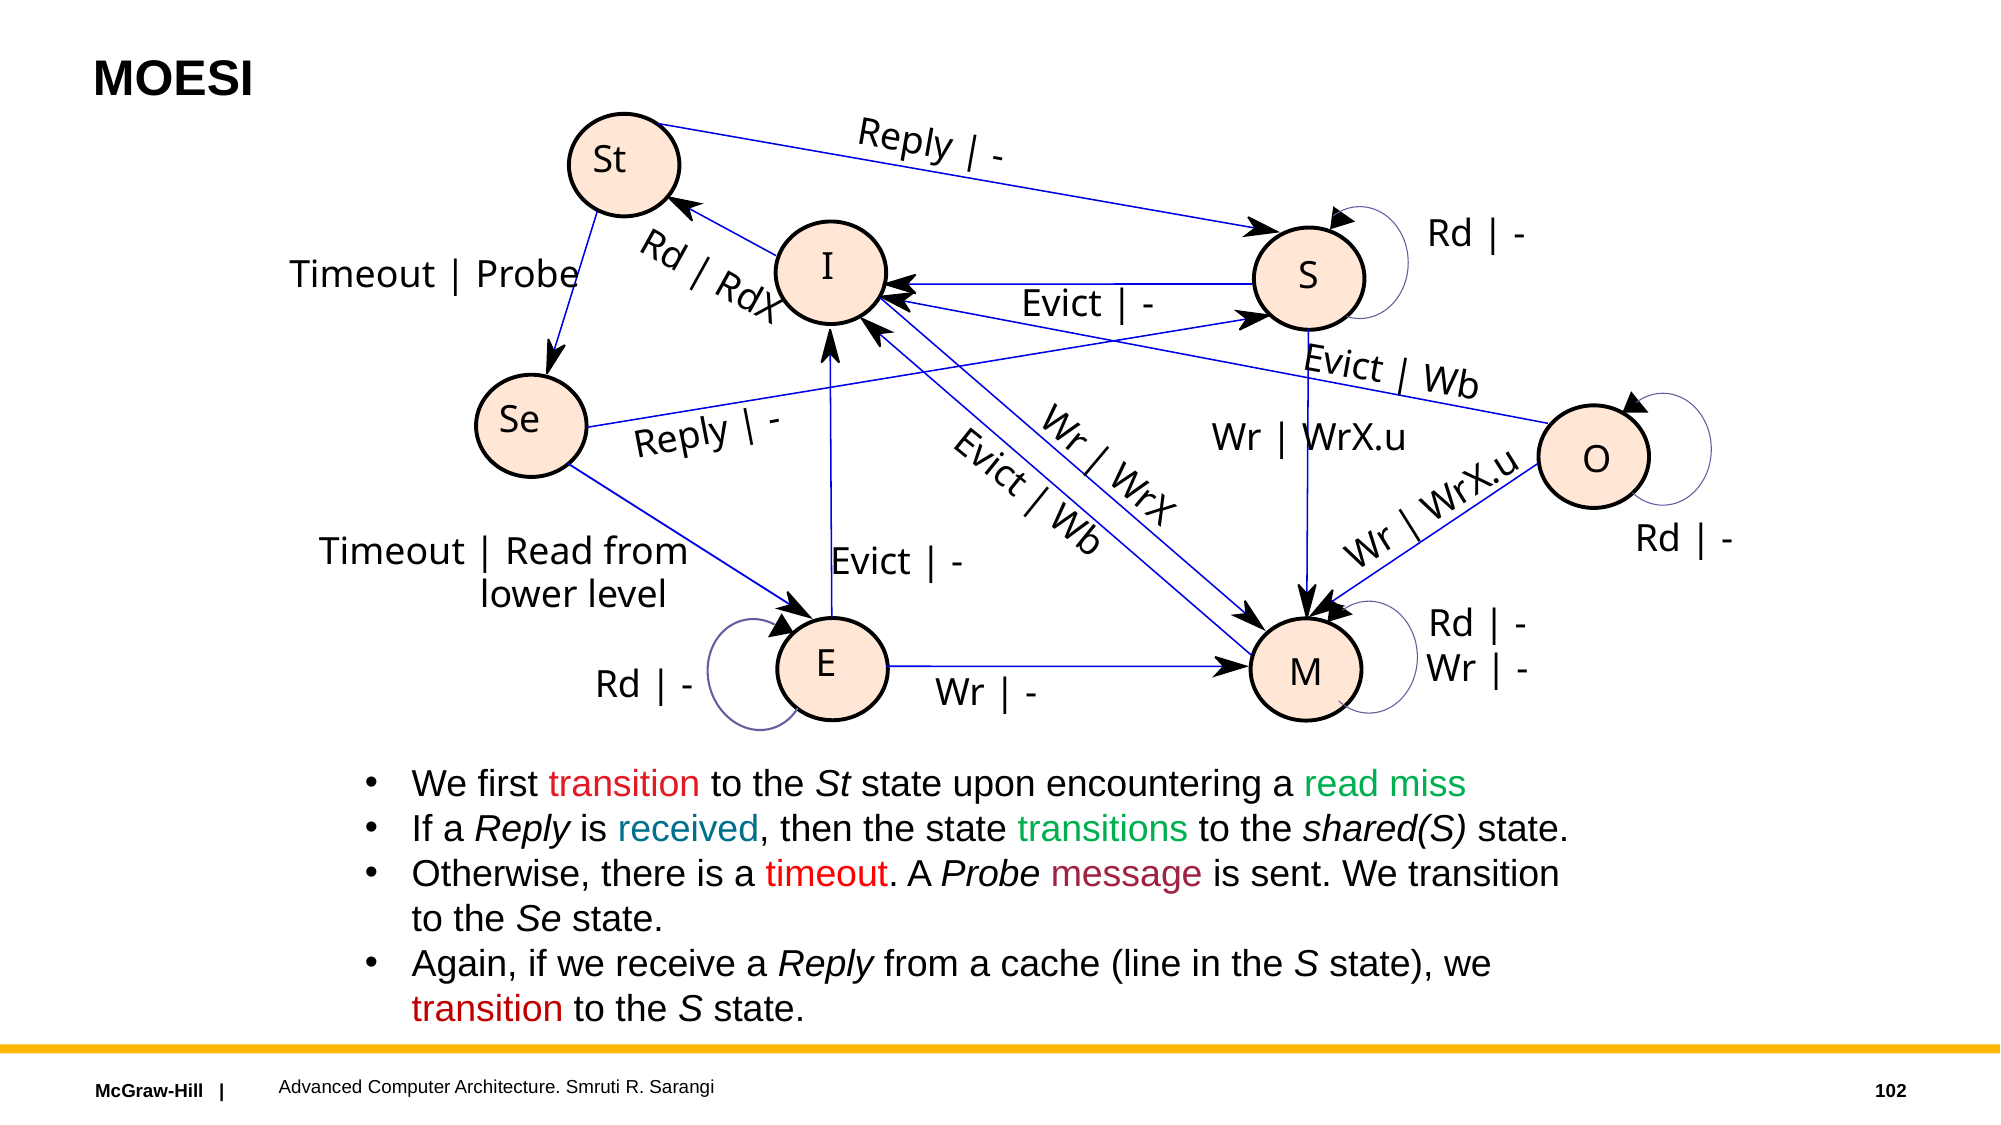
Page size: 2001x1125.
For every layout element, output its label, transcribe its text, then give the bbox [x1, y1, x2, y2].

text_box We first transition to the St state upon encountering a read miss If a Reply is received, then the state transitions to the shared(S) state. Otherwise, there is a timeout. A Probe message is sent. We transition to the Se state. Again, if we receive a Reply from a cache (line in the S state), we transition to the S state. [349, 752, 1594, 1082]
title MOESI [78, 45, 1578, 180]
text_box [308, 113, 1728, 731]
slide_number 102 [1711, 1071, 1922, 1109]
footer Advanced Computer Architecture. Smruti R. Sarangi [263, 1067, 1464, 1105]
